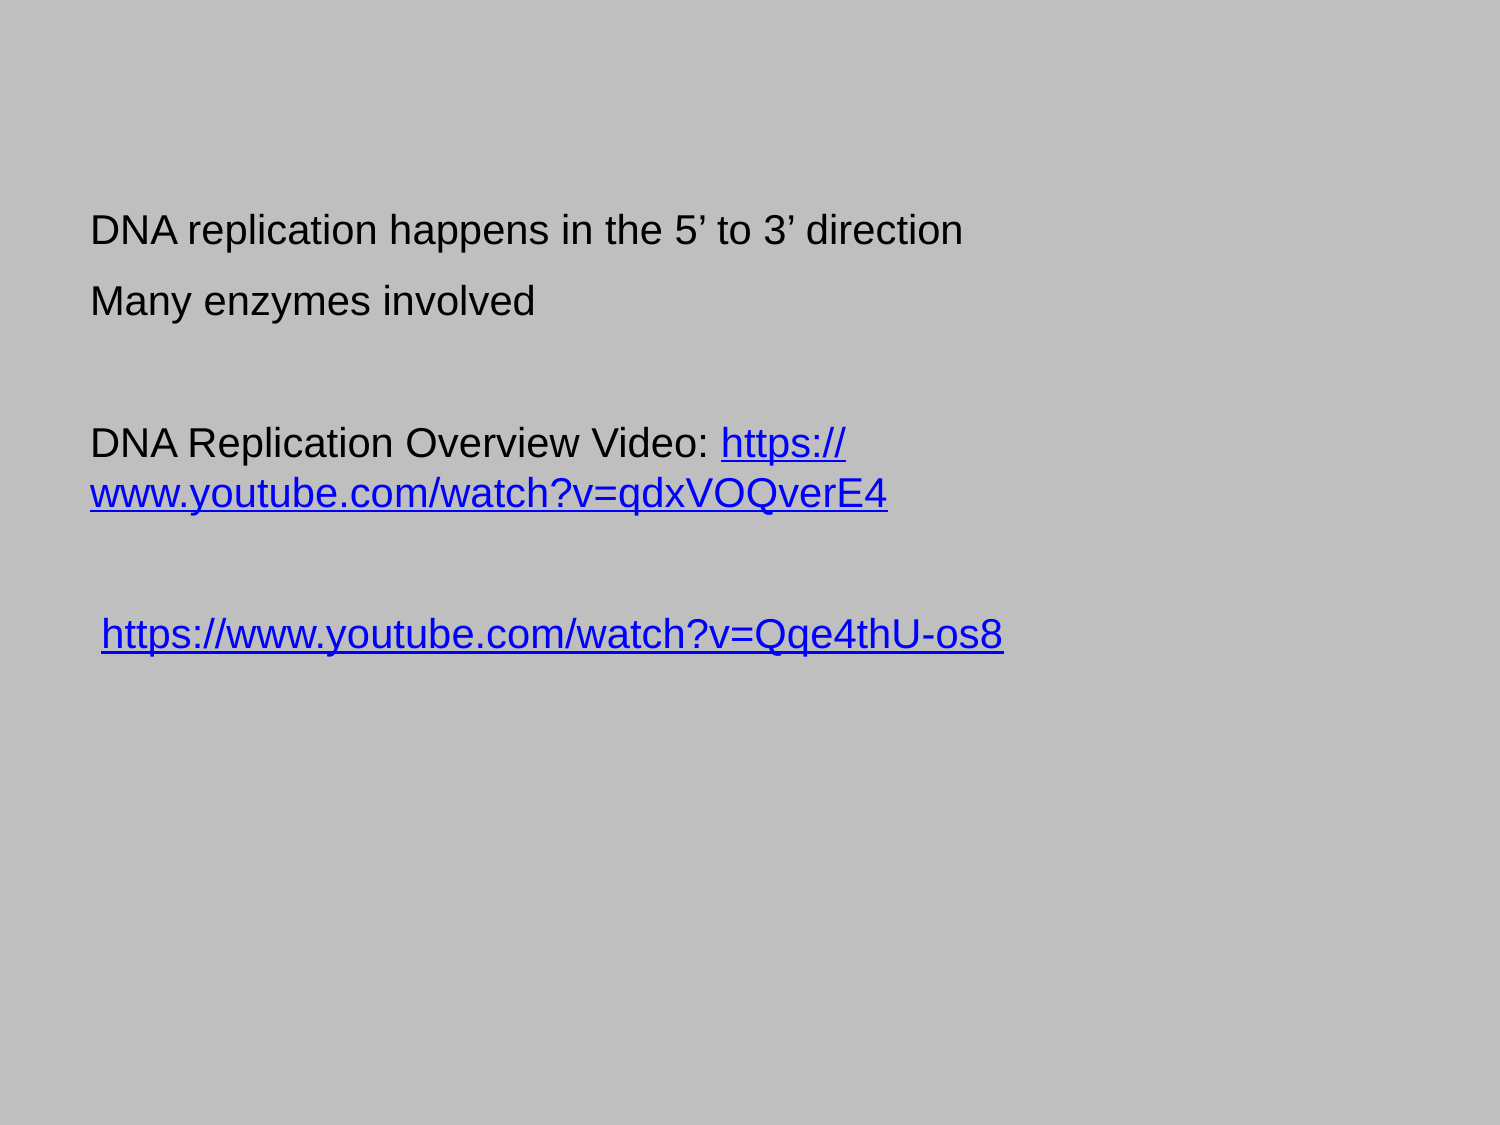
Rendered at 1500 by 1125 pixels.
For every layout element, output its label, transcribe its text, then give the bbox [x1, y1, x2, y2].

list DNA replication happens in the 5’ to 3’ direction Many enzymes involved DNA Replication Overview Video: https://www.youtube.com/watch?v=qdxVOQverE4 https://www.youtube.com/watch?v=Qqe4thU-os8 [75, 195, 1398, 986]
